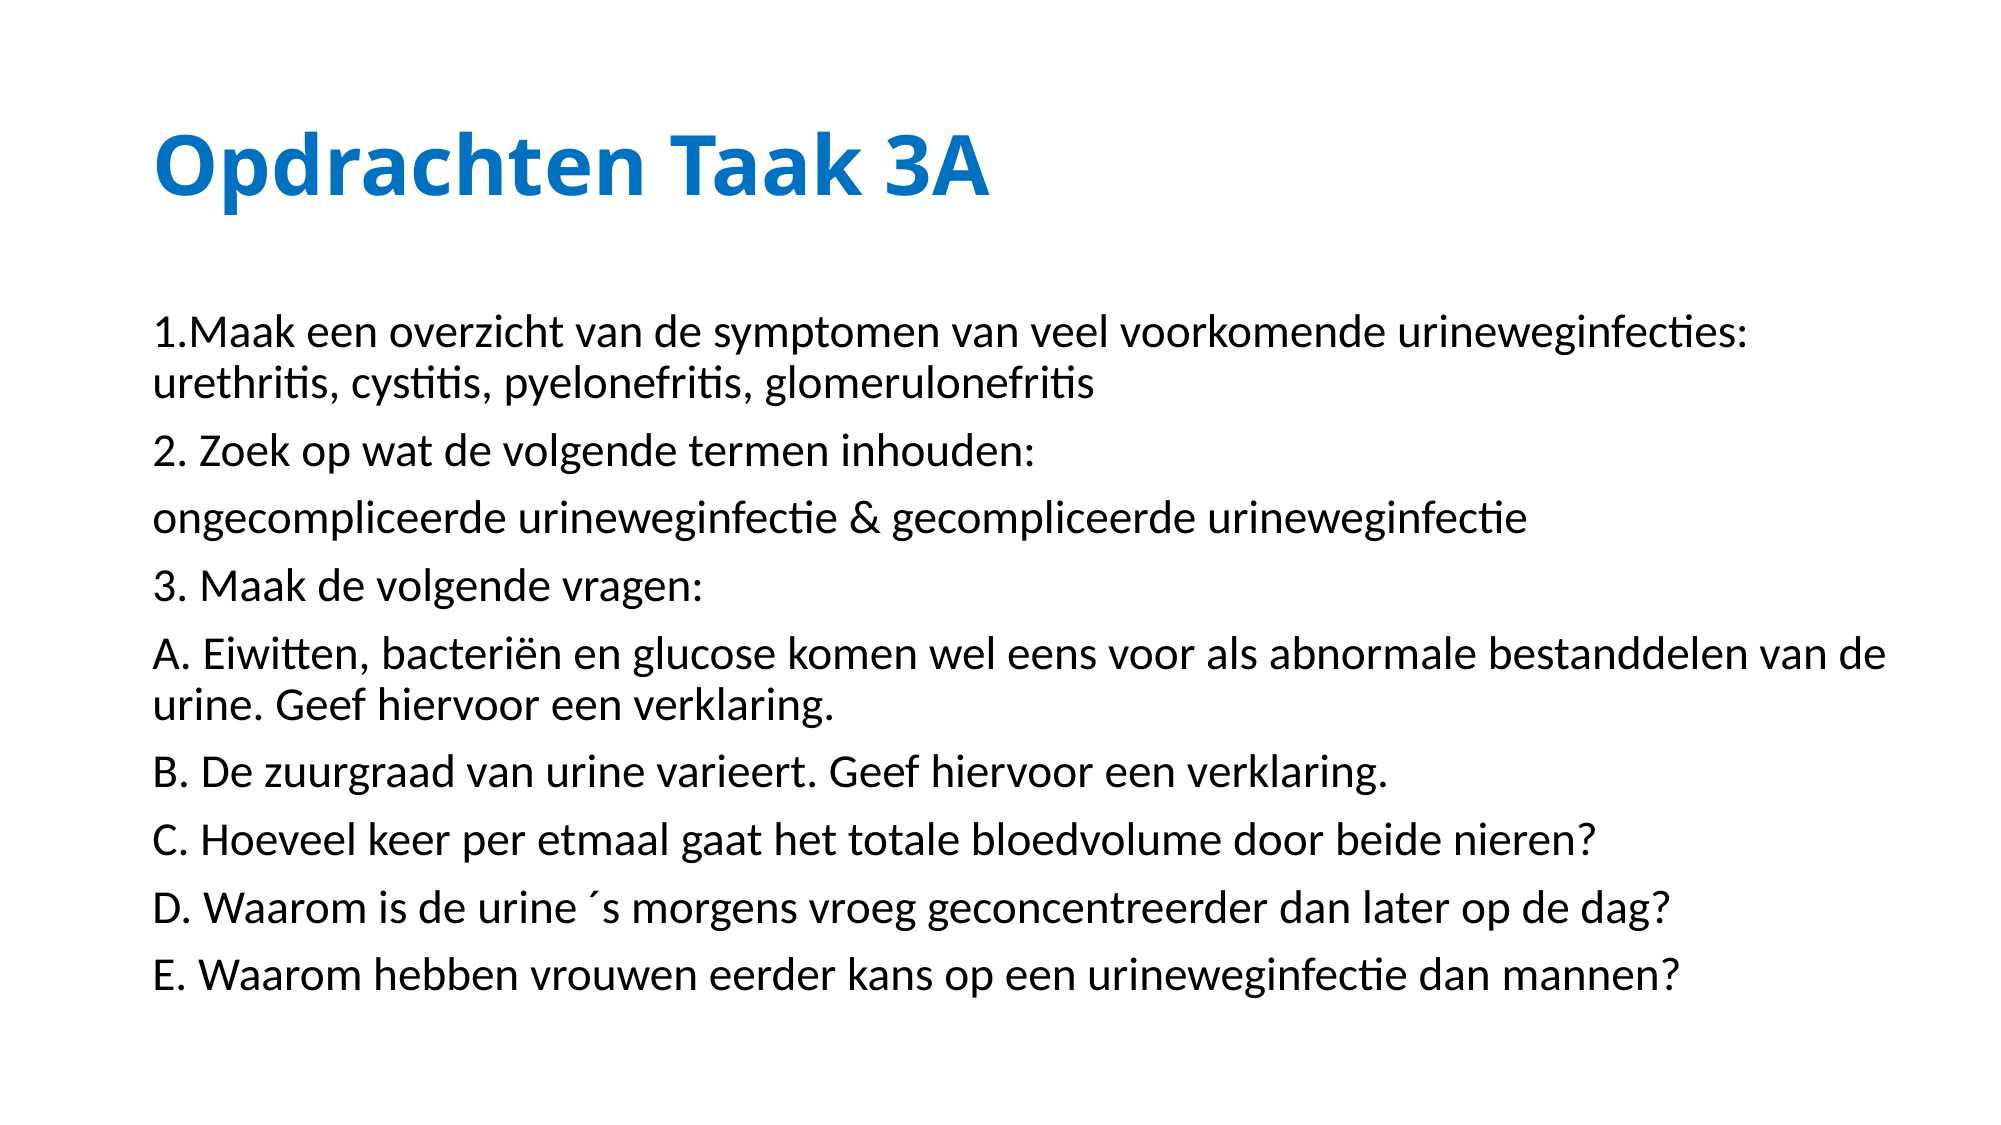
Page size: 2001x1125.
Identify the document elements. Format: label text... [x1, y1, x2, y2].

title Opdrachten Taak 3A [137, 59, 1863, 278]
list 1.Maak een overzicht van de symptomen van veel voorkomende urineweginfecties: urethritis, cystitis, pyelonefritis, glomerulonefritis 2. Zoek op wat de volgende termen inhouden: ongecompliceerde urineweginfectie & gecompliceerde urineweginfectie 3. Maak de volgende vragen: A. Eiwitten, bacteriën en glucose komen wel eens voor als abnormale bestanddelen van de urine. Geef hiervoor een verklaring. B. De zuurgraad van urine varieert. Geef hiervoor een verklaring. C. Hoeveel keer per etmaal gaat het totale bloedvolume door beide nieren? D. Waarom is de urine ´s morgens vroeg geconcentreerder dan later op de dag? E. Waarom hebben vrouwen eerder kans op een urineweginfectie dan mannen? [137, 299, 1908, 1014]
